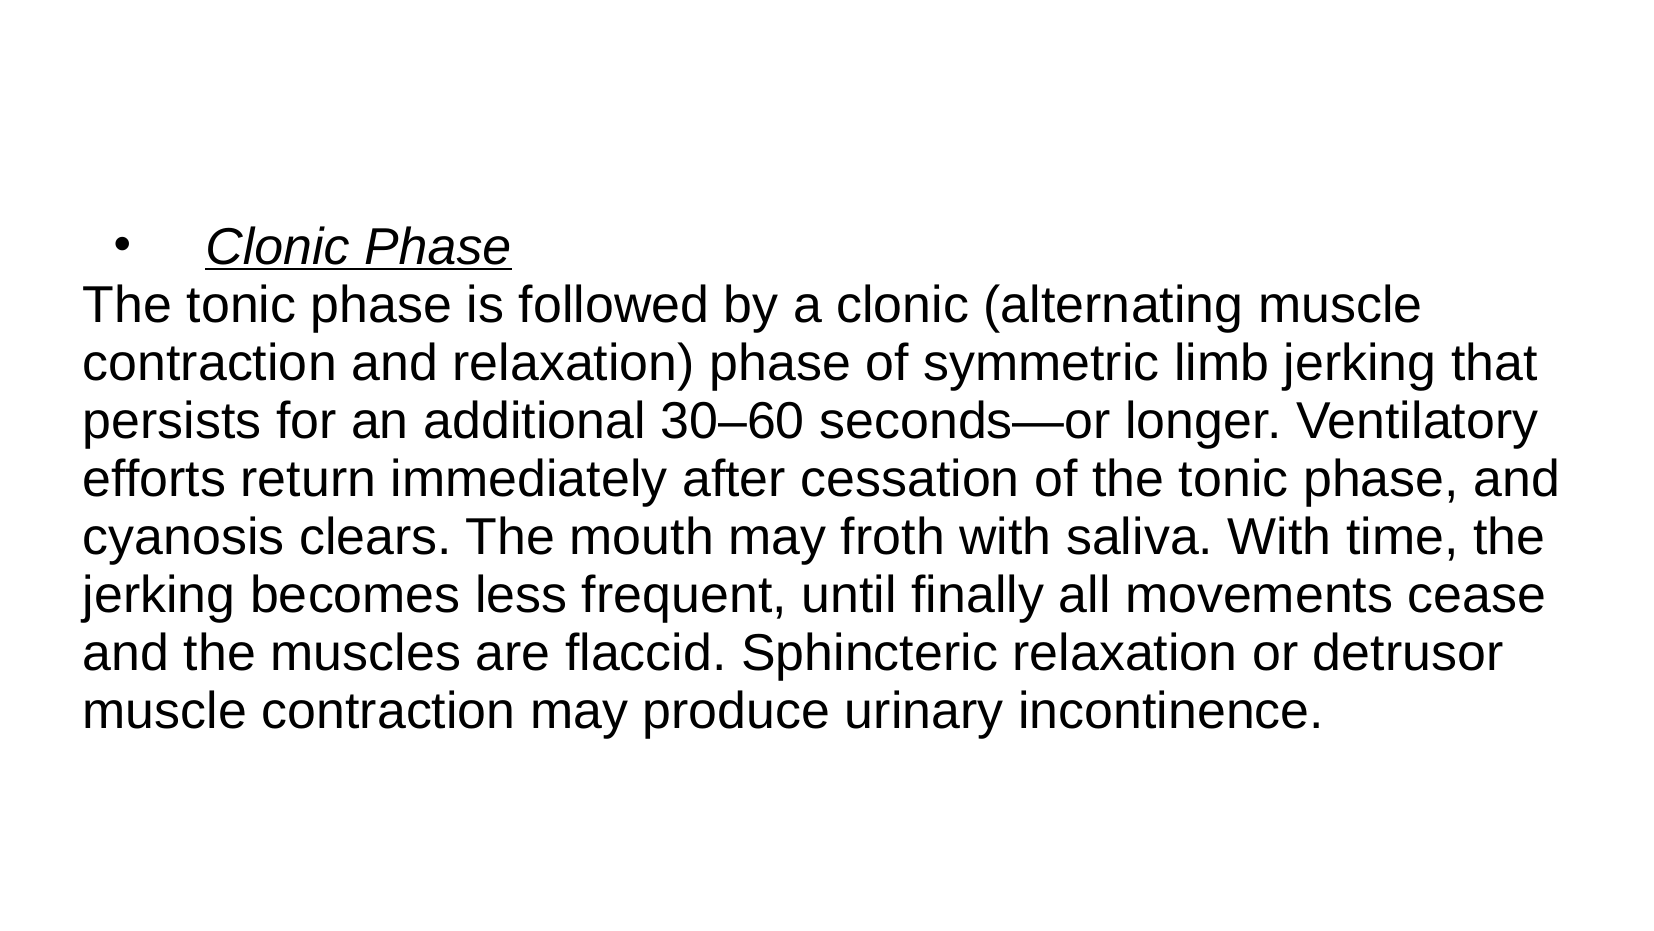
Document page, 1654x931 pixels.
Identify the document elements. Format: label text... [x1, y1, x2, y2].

text_box Clonic Phase The tonic phase is followed by a clonic (alternating muscle contraction and relaxation) phase of symmetric limb jerking that persists for an additional 30–60 seconds—or longer. Ventilatory efforts return immediately after cessation of the tonic phase, and cyanosis clears. The mouth may froth with saliva. With time, the jerking becomes less frequent, until finally all movements cease and the muscles are flaccid. Sphincteric relaxation or detrusor muscle contraction may produce urinary incontinence. [82, 217, 1571, 757]
